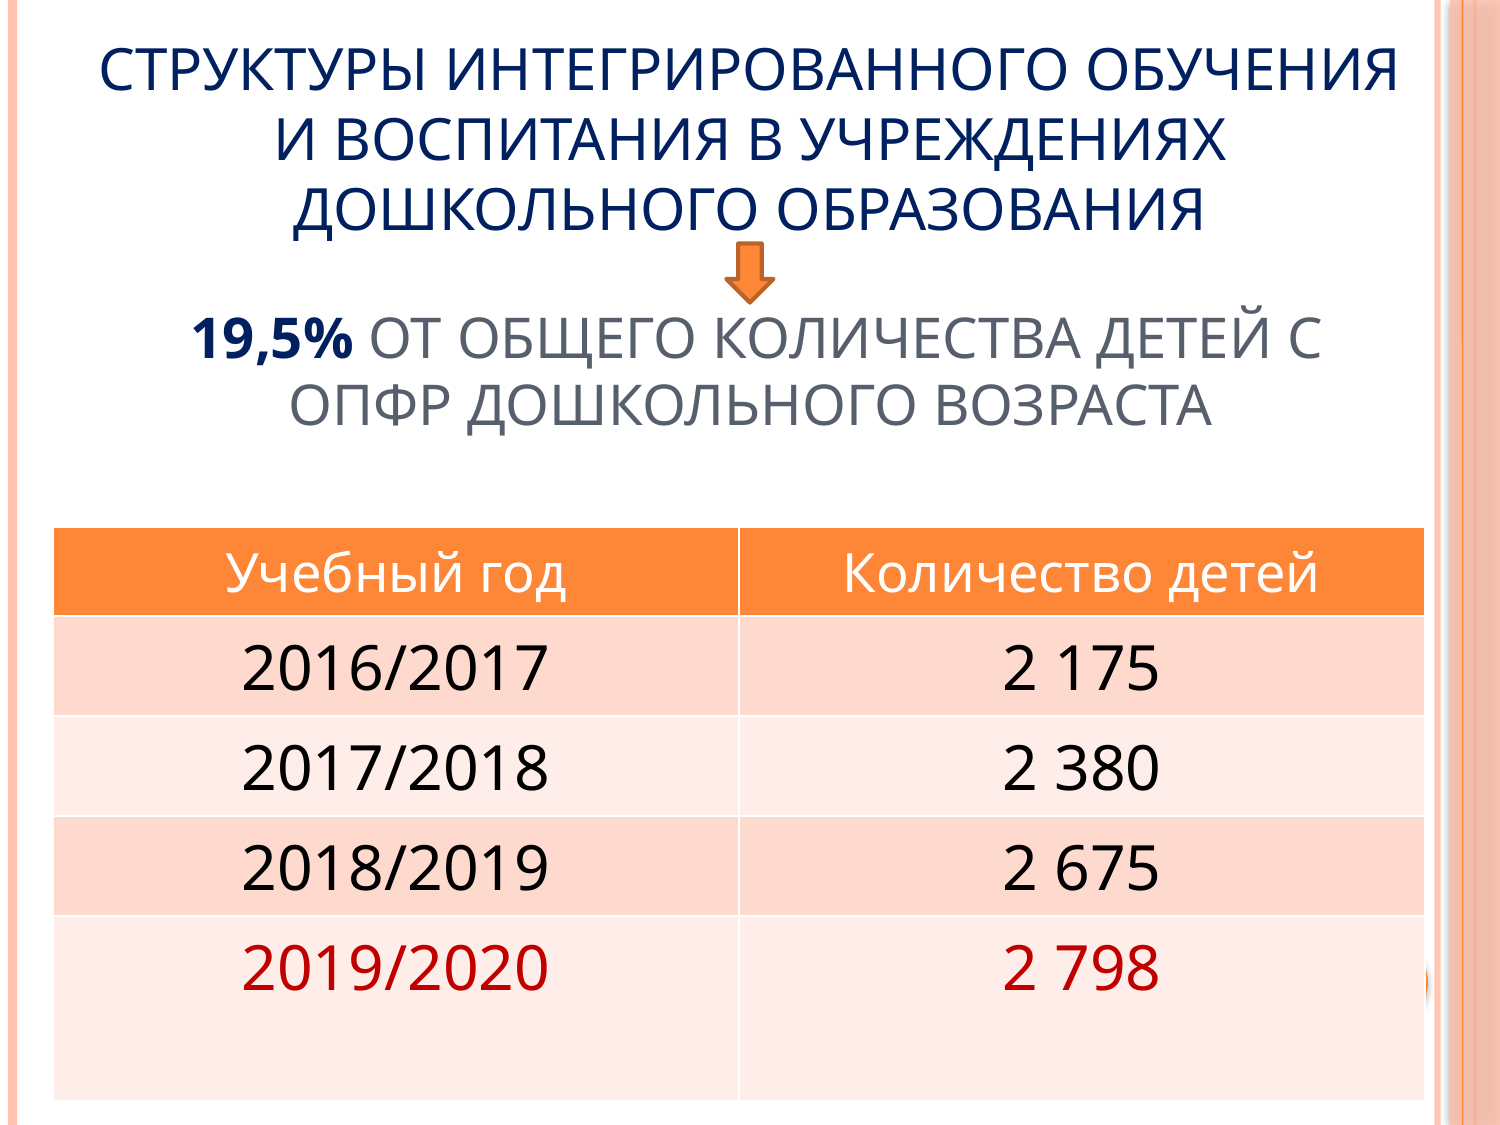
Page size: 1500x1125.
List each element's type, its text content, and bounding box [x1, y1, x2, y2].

table_cell 2019/2020 [54, 917, 738, 1100]
table_cell 2 175 [740, 617, 1424, 715]
text_box [724, 241, 776, 305]
table_cell 2018/2019 [54, 817, 738, 915]
table_cell 2017/2018 [54, 717, 738, 815]
table_cell 2016/2017 [54, 617, 738, 715]
table_header Количество детей [740, 528, 1424, 615]
table_cell 2 798 [740, 917, 1424, 1100]
table_header Учебный год [54, 528, 738, 615]
title Структуры интегрированного обучения и воспитания в учреждениях дошкольного образования 19,5% от общего количества детей с ОПФР дошкольного возраста [75, 19, 1425, 445]
table_cell 2 675 [740, 817, 1424, 915]
table_cell 2 380 [740, 717, 1424, 815]
